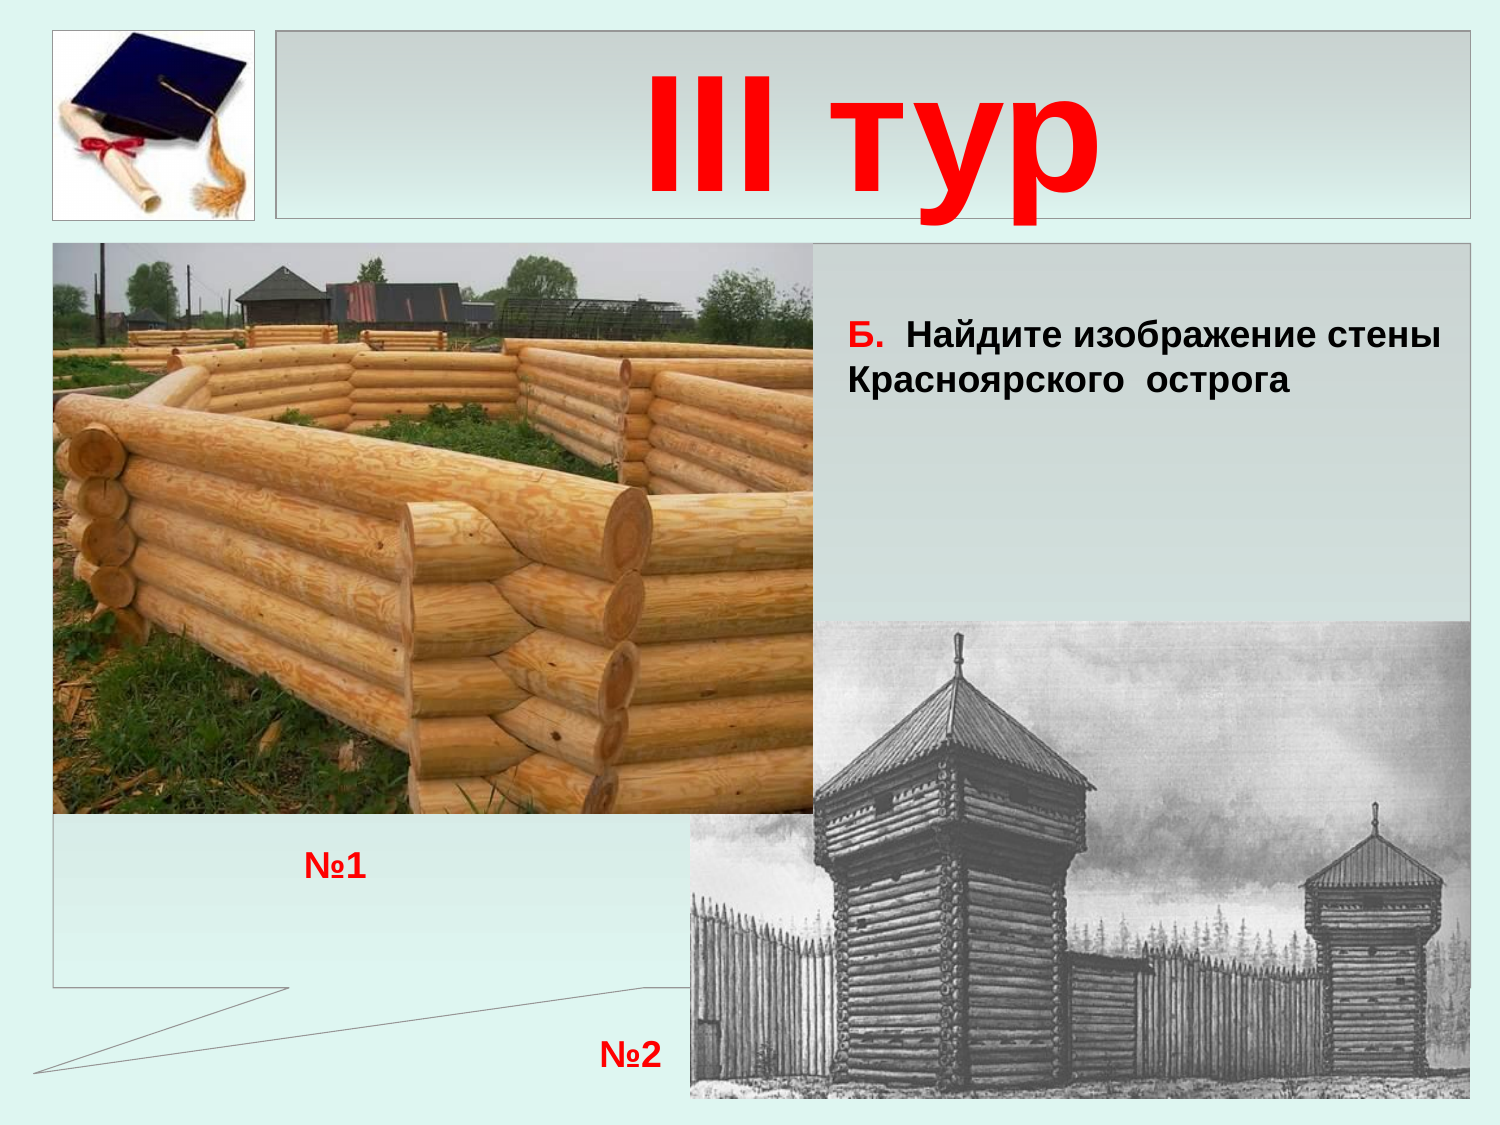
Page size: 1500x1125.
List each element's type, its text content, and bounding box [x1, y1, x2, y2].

text_box Б. Найдите изображение стены Красноярского острога [832, 302, 1471, 408]
text_box №1 [289, 834, 396, 894]
picture [53, 31, 254, 220]
text_box №2 [584, 1023, 680, 1083]
title III тур [275, 30, 1471, 219]
picture [52, 243, 1470, 1099]
